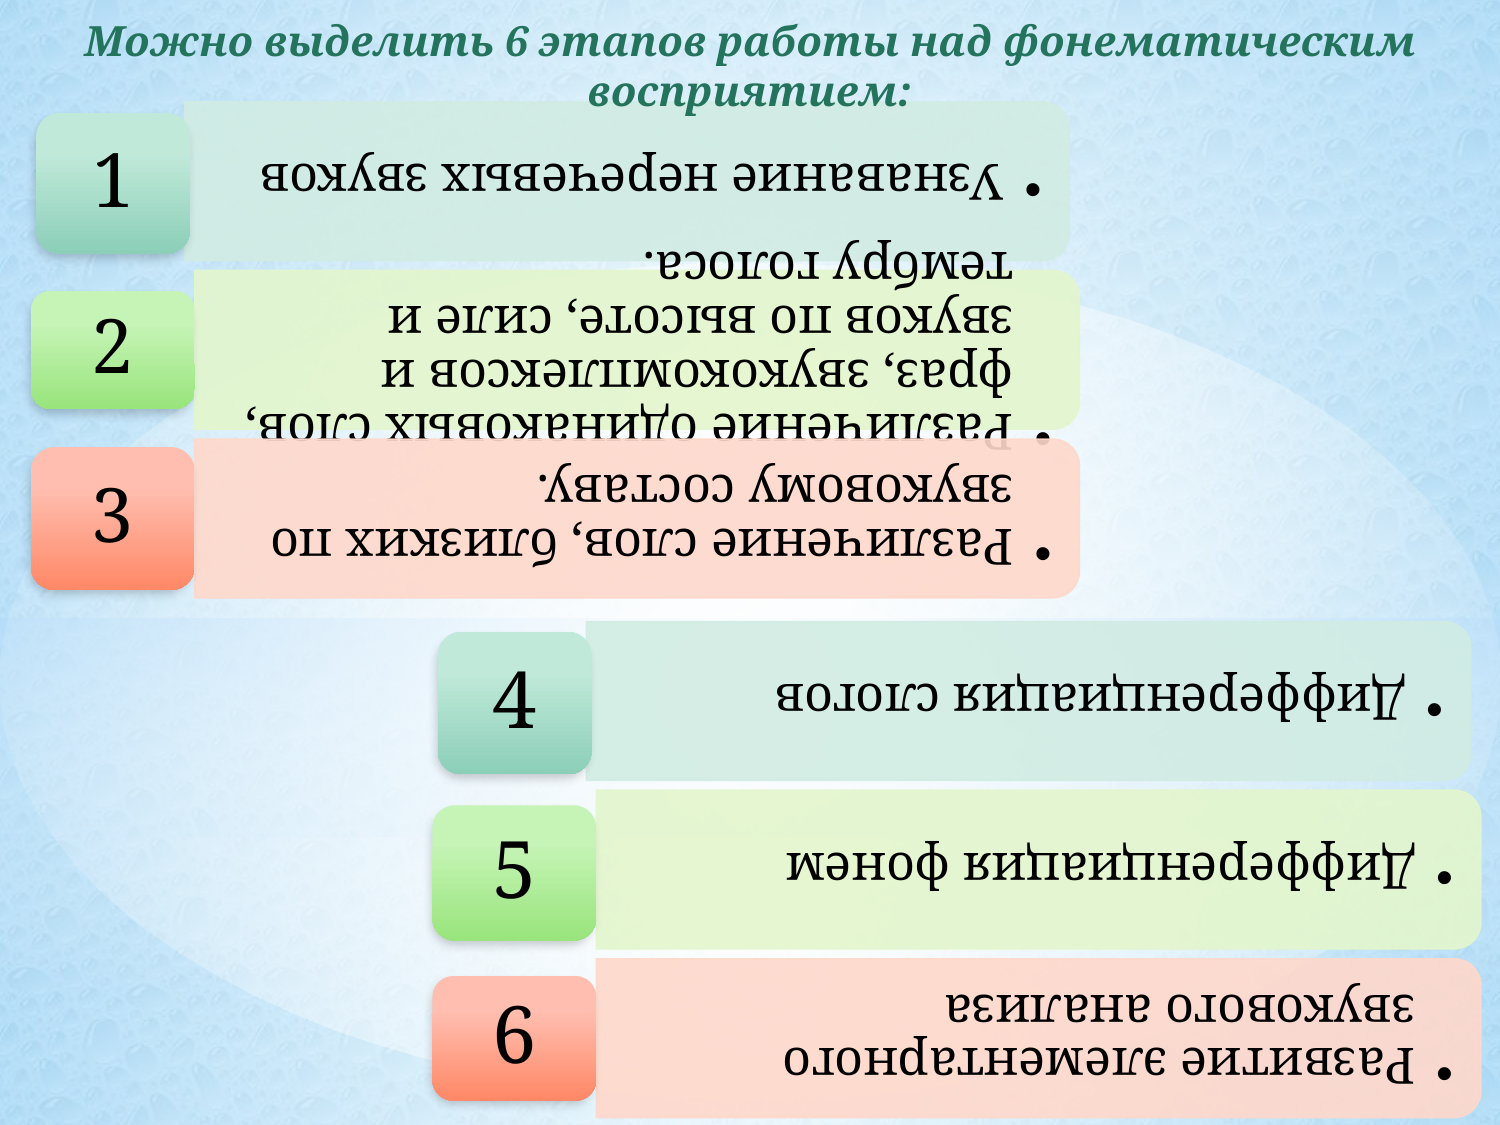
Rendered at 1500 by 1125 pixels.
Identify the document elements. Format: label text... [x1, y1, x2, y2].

text_box Можно выделить 6 этапов работы над фонематическим восприятием: [29, 7, 1471, 123]
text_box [265, 621, 1500, 1118]
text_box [0, 101, 1247, 599]
